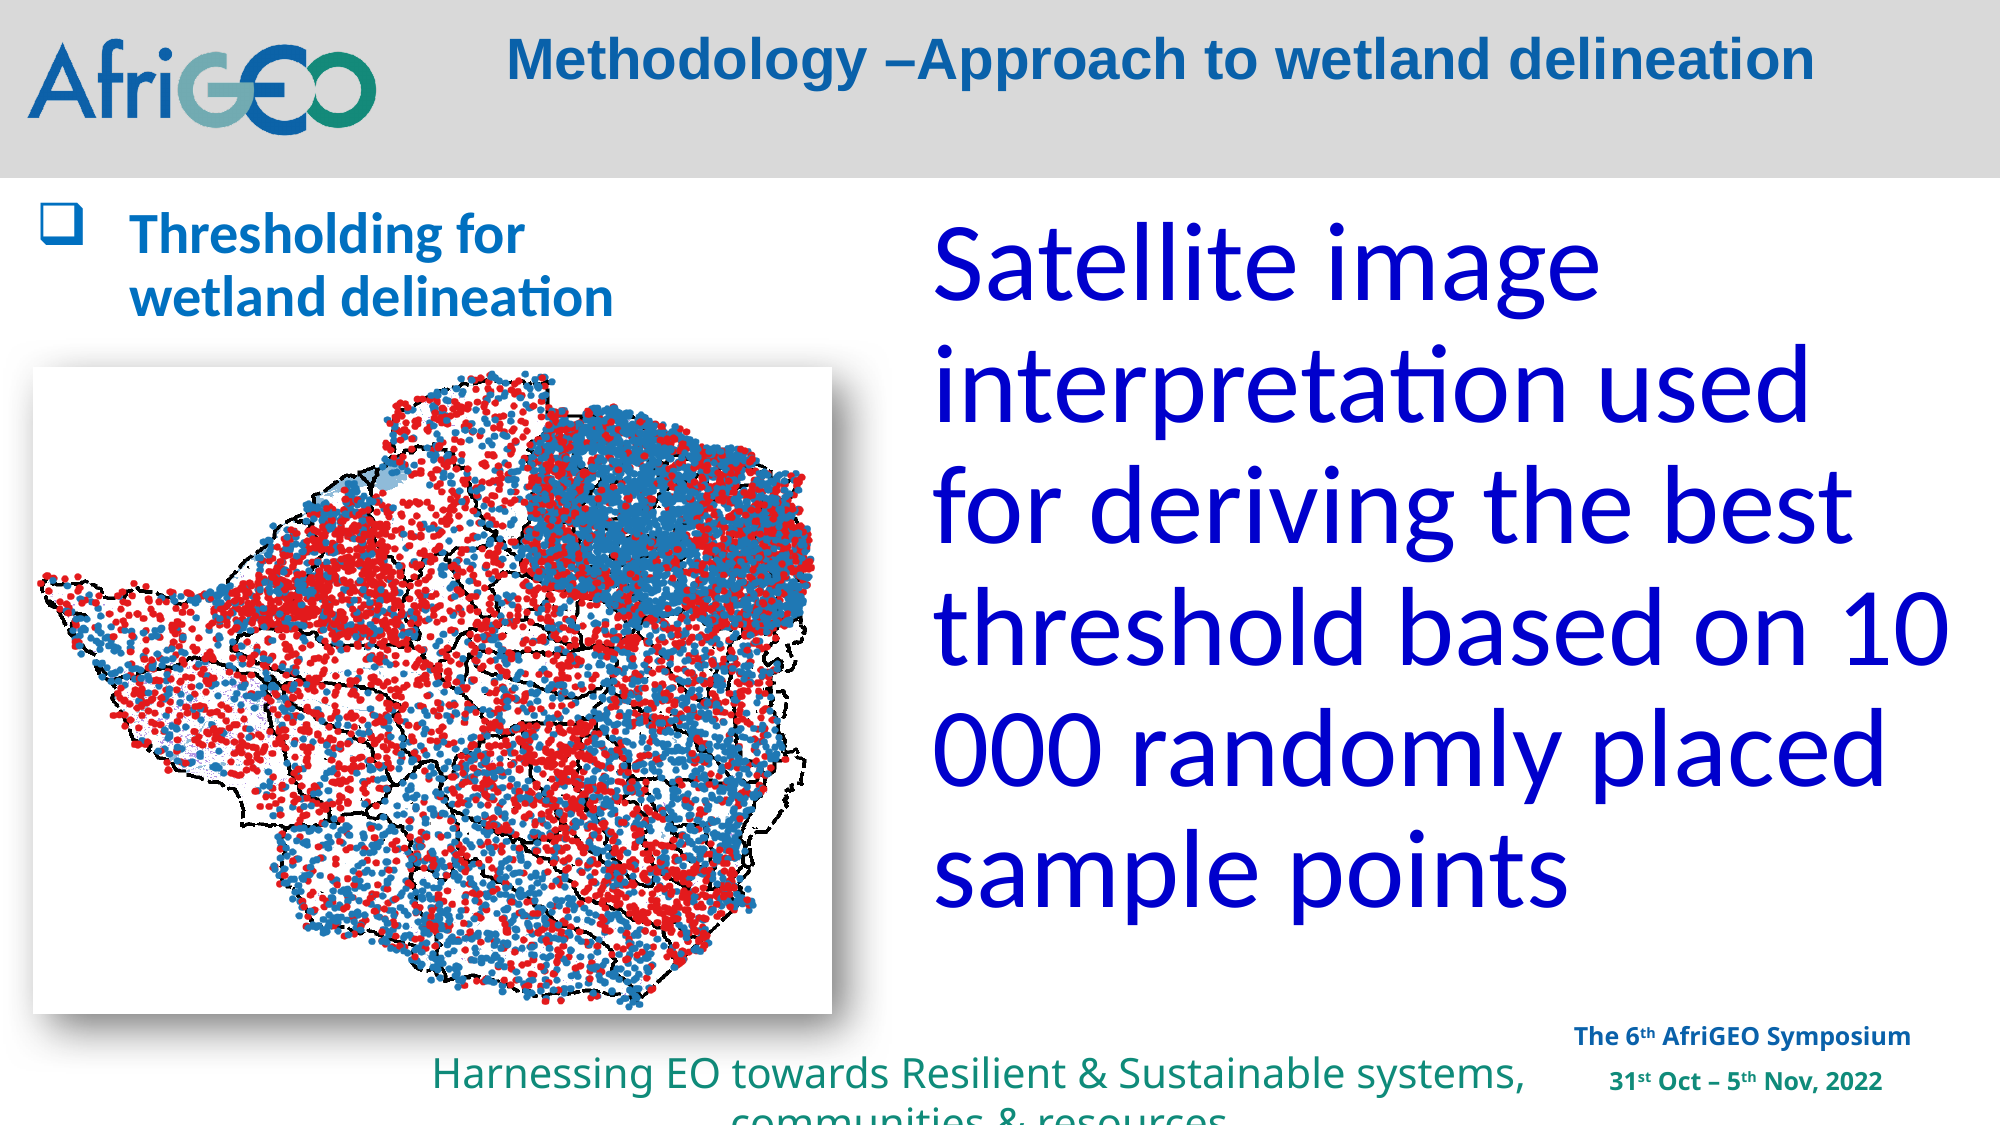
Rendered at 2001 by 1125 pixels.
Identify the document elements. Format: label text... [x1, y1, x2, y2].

text_box Thresholding for wetland delineation [21, 196, 745, 383]
picture [14, 20, 392, 152]
picture [33, 367, 832, 1014]
text_box Methodology –Approach to wetland delineation [323, 13, 2000, 99]
text_box Satellite image interpretation used for deriving the best threshold based on 10 000 randomly placed sample points [918, 196, 1967, 929]
